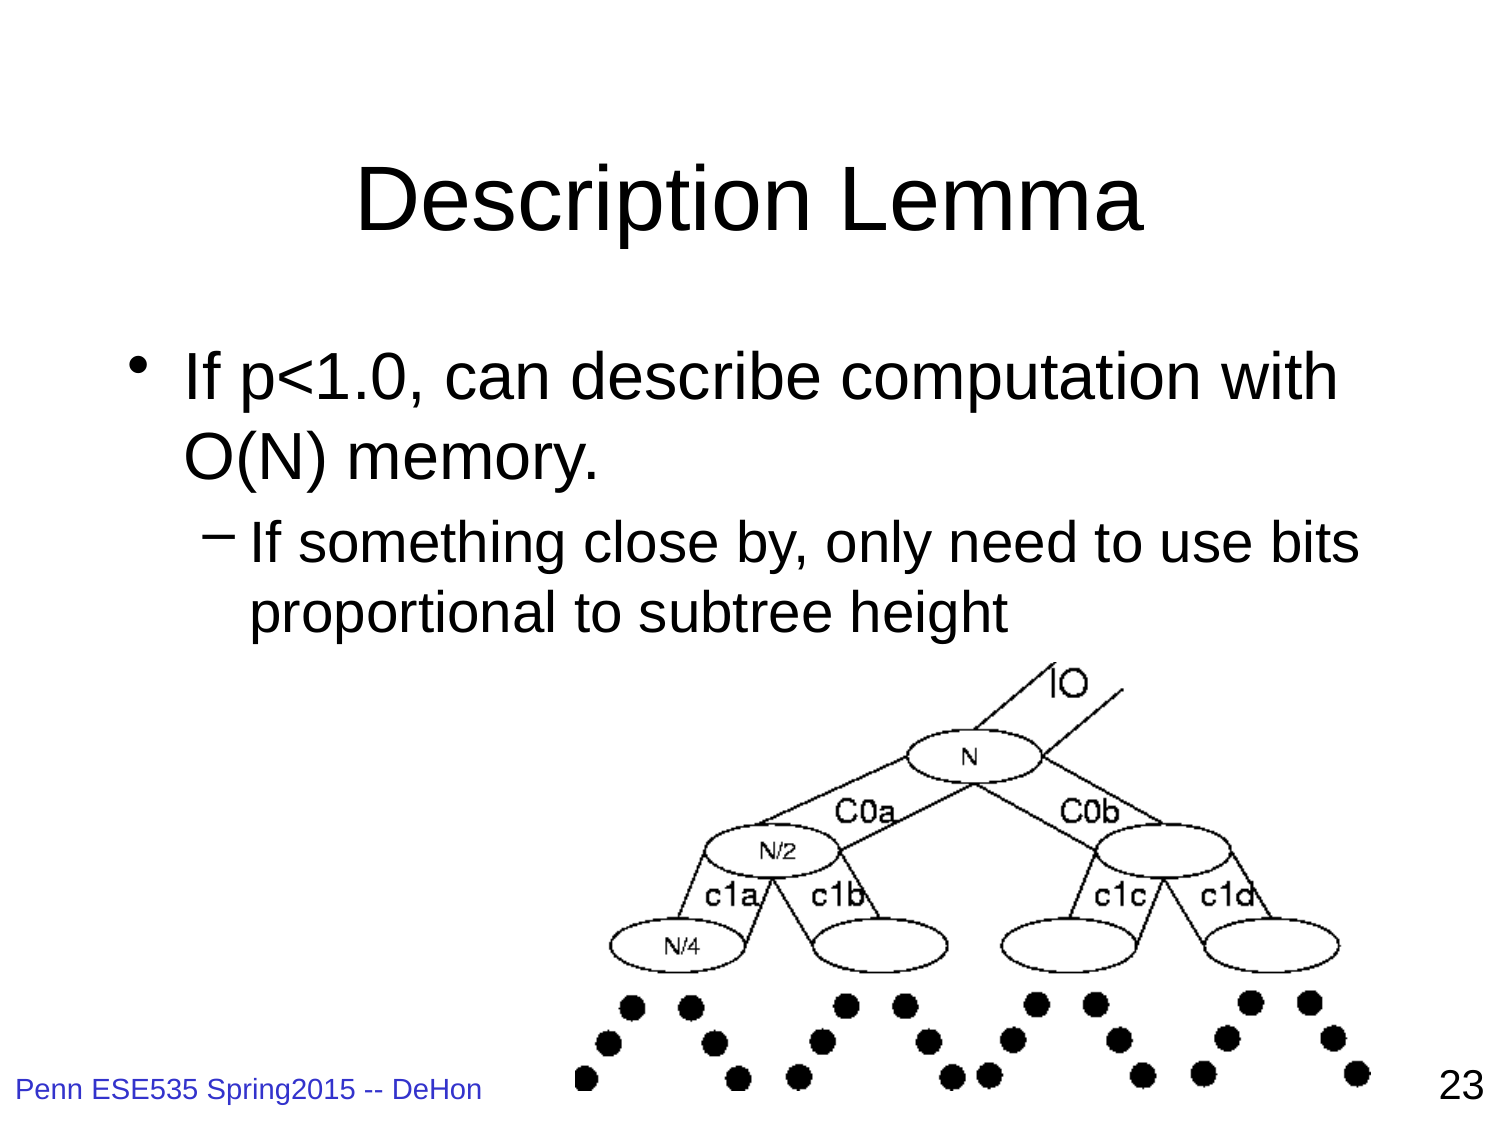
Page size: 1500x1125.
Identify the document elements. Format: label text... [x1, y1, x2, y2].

title Description Lemma [112, 99, 1388, 288]
picture [574, 662, 1371, 1091]
slide_number Penn ESE535 Spring2015 -- DeHon [0, 1062, 576, 1125]
slide_number 23 [1187, 1049, 1500, 1125]
list If p<1.0, can describe computation with O(N) memory. If something close by, only need to use bits proportional to subtree height [112, 324, 1388, 1001]
